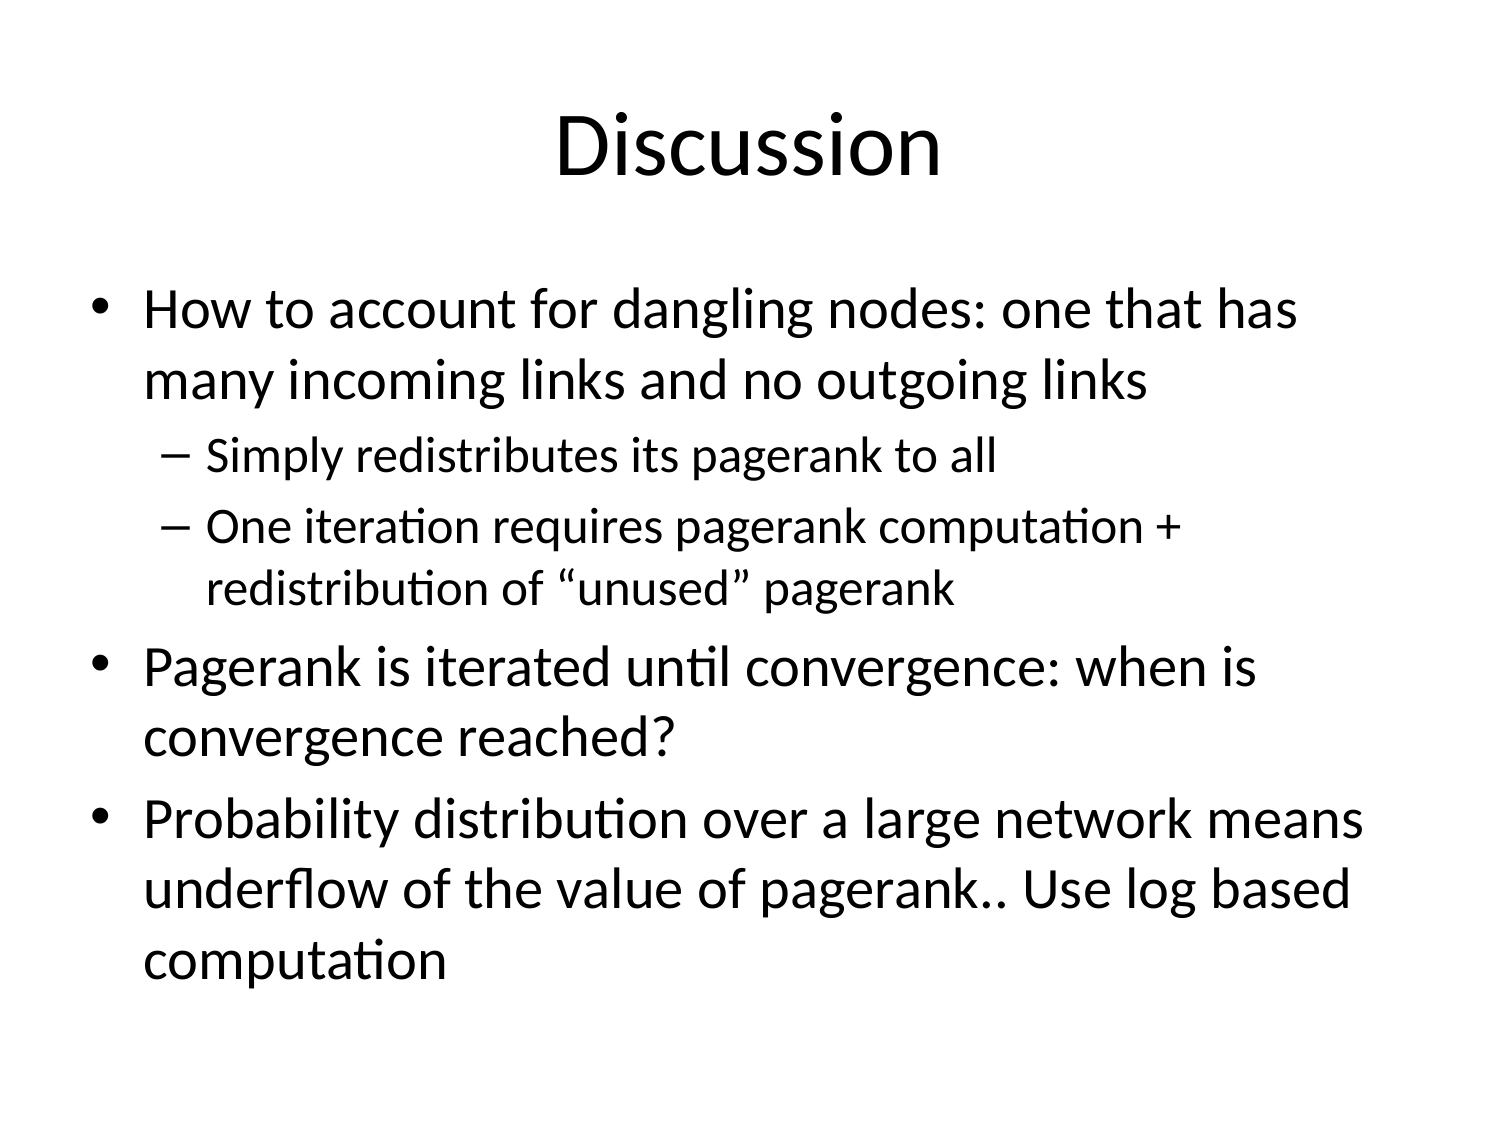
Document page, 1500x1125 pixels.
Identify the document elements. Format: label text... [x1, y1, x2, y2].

title Discussion [75, 45, 1425, 233]
list How to account for dangling nodes: one that has many incoming links and no outgoing links Simply redistributes its pagerank to all One iteration requires pagerank computation + redistribution of “unused” pagerank Pagerank is iterated until convergence: when is convergence reached? Probability distribution over a large network means underflow of the value of pagerank.. Use log based computation [75, 262, 1425, 1005]
